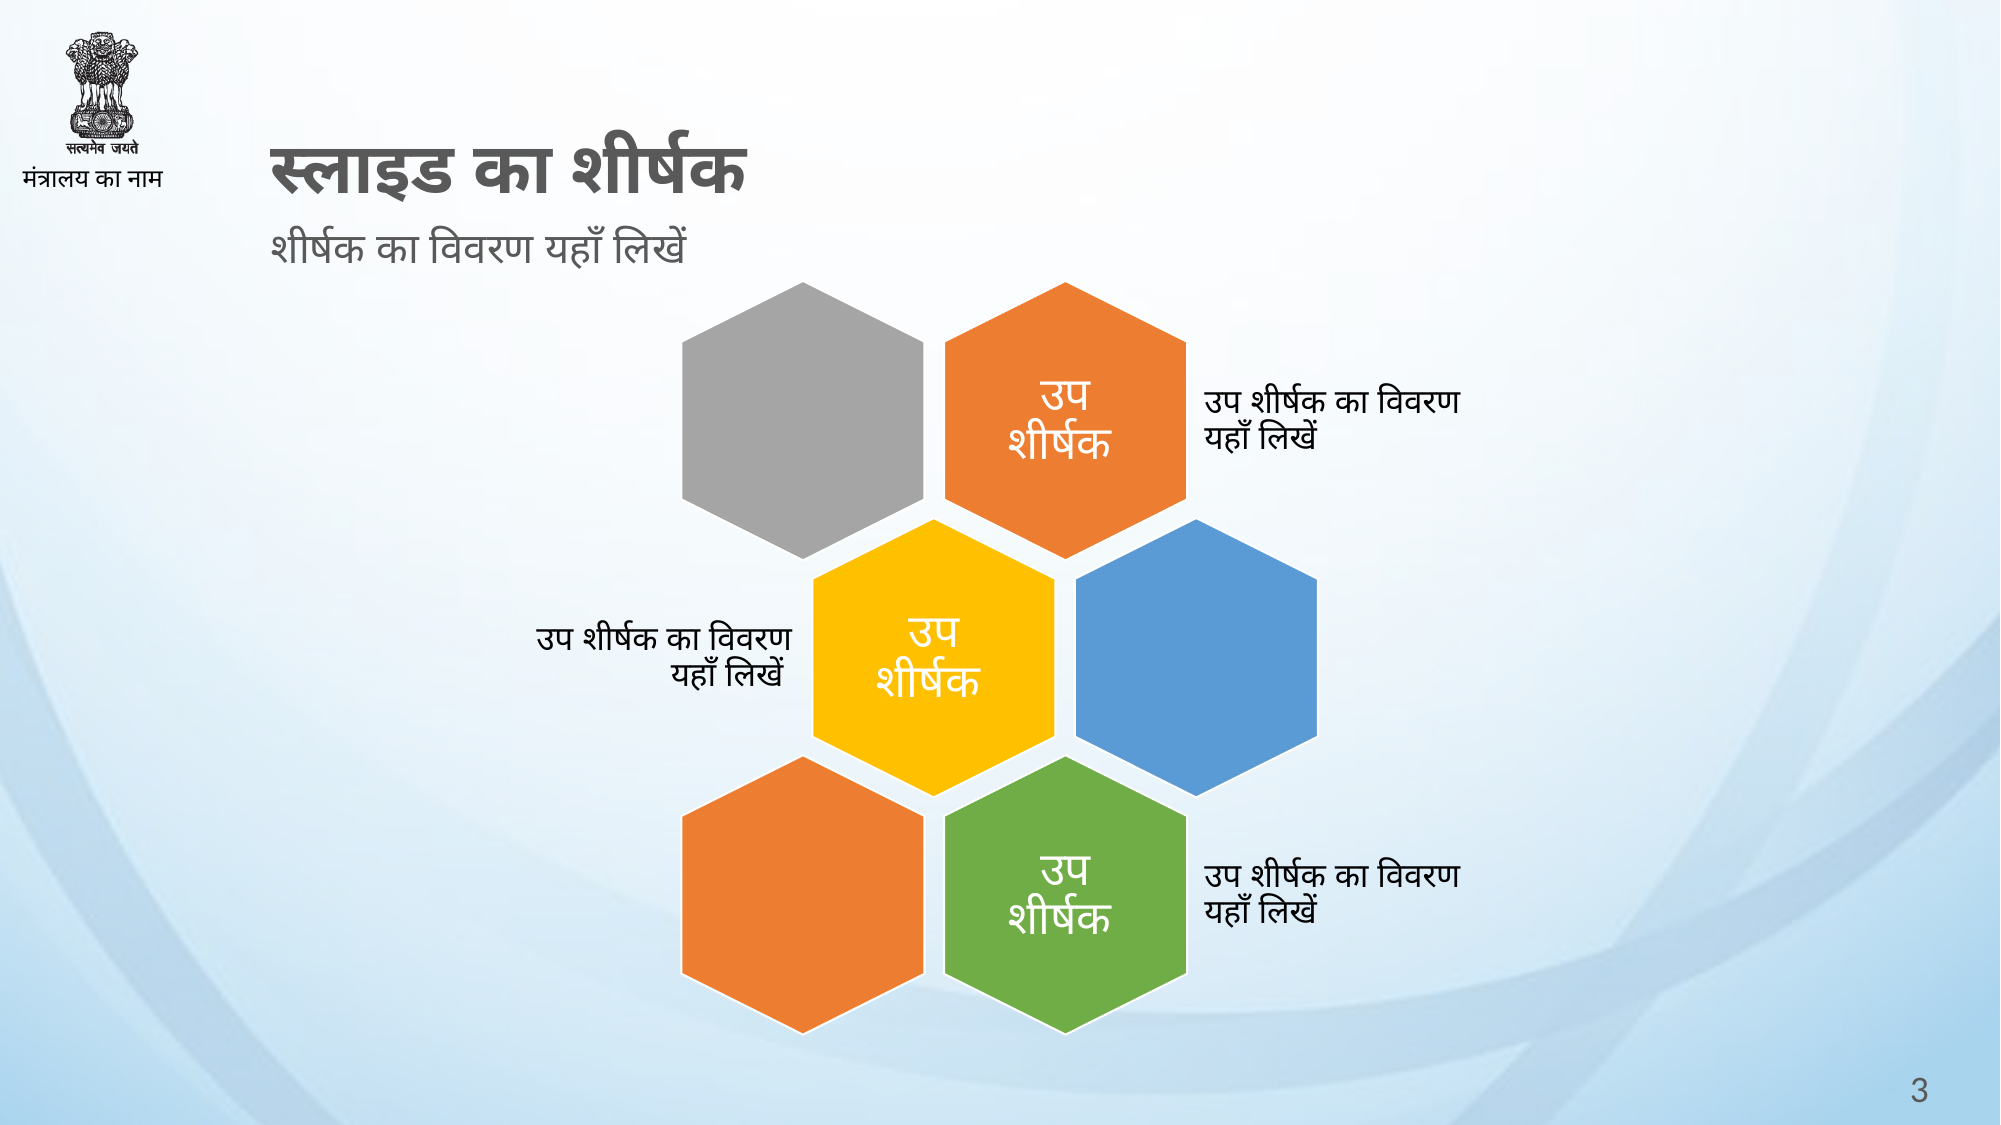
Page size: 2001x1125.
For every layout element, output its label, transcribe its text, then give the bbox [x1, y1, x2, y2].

picture [60, 30, 144, 155]
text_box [415, 280, 1591, 1035]
list स्लाइड का शीर्षक [255, 125, 1697, 209]
slide_number 3 [1838, 1057, 2000, 1125]
list शीर्षक का विवरण यहाँ लिखें [255, 219, 1697, 315]
